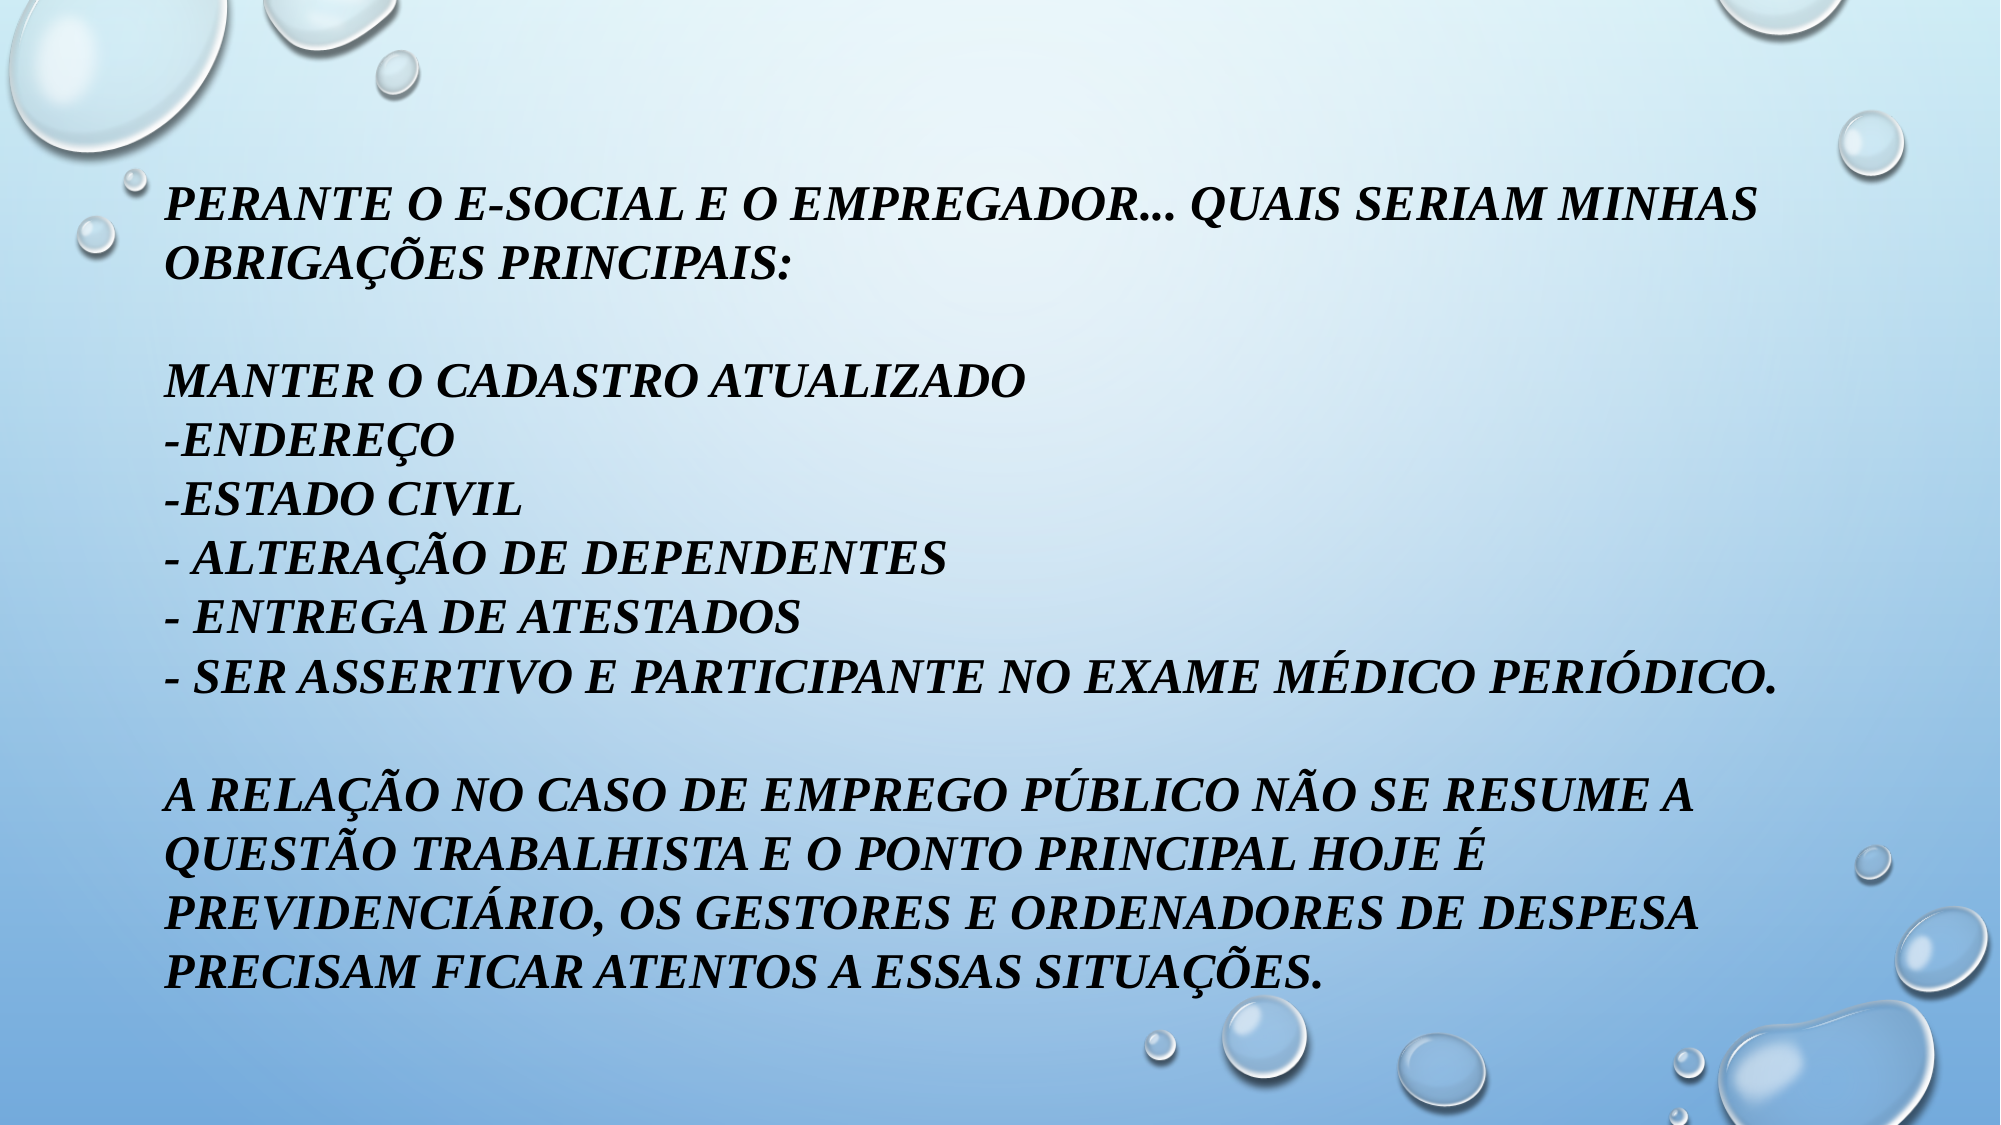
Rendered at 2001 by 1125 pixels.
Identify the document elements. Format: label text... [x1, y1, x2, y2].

picture [0, 0, 2000, 1125]
title Perante o E-Social e o empregador... quais seriam minhas obrigações principais: Manter o cadastro atualizado -Endereço -Estado Civil - Alteração de dependentes - Entrega de atestados - Ser assertivo e participante no exame médico periódico. A relação no caso de Emprego público não se resume a questão trabalhista e o ponto principal hoje é previdenciário, os gestores e ordenadores de despesa precisam ficar atentos a essas situações. [149, 101, 1851, 1125]
